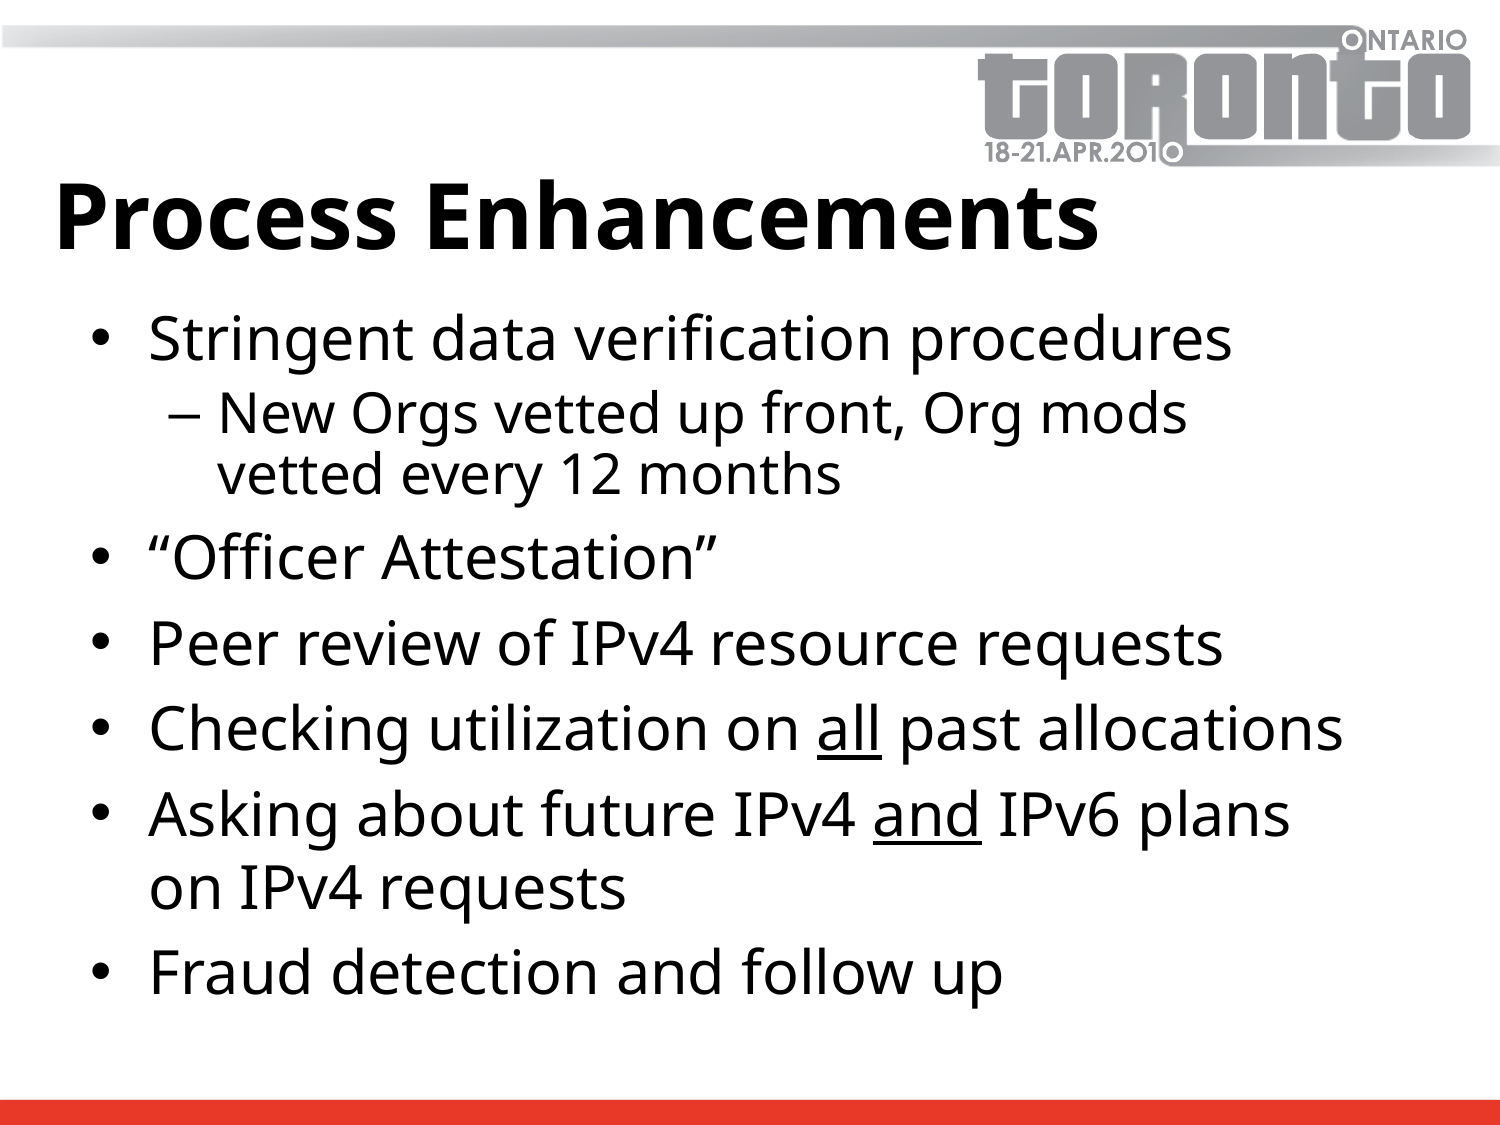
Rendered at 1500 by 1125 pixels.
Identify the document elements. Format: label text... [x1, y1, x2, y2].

title Process Enhancements [37, 137, 1338, 288]
list Stringent data verification procedures New Orgs vetted up front, Org mods vetted every 12 months “Officer Attestation” Peer review of IPv4 resource requests Checking utilization on all past allocations Asking about future IPv4 and IPv6 plans on IPv4 requests Fraud detection and follow up [75, 299, 1375, 1027]
